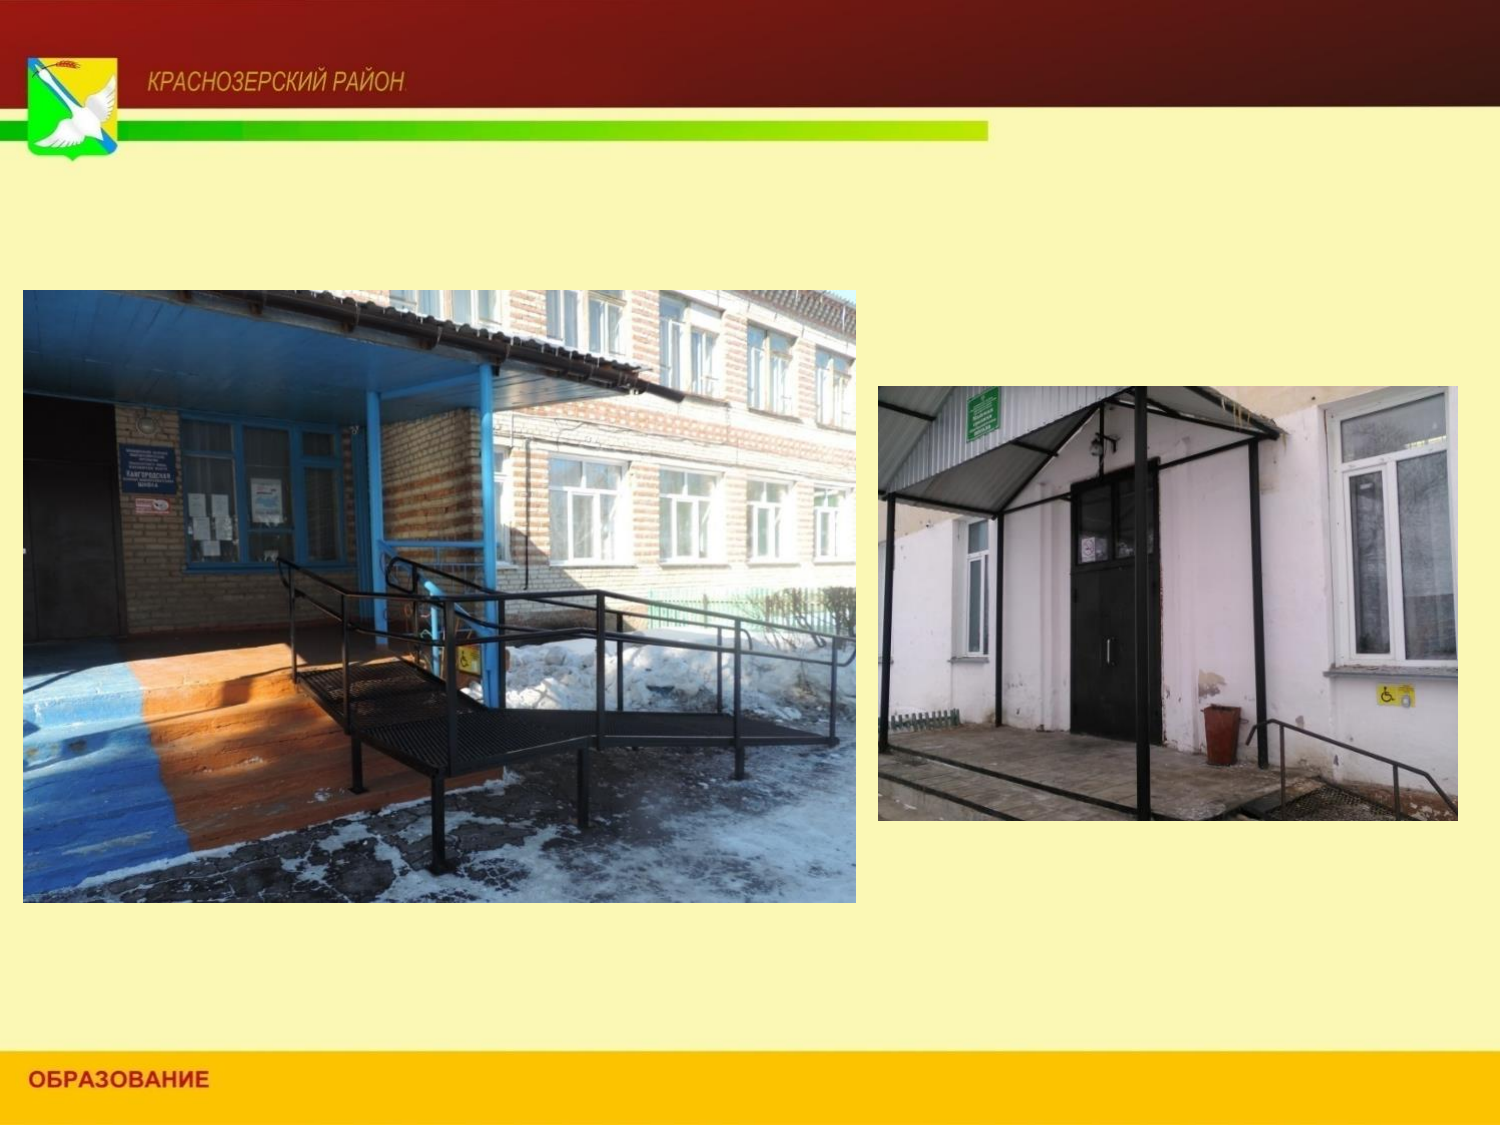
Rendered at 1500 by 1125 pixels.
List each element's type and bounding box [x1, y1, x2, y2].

picture [0, 0, 1500, 1125]
title [74, 140, 1426, 233]
